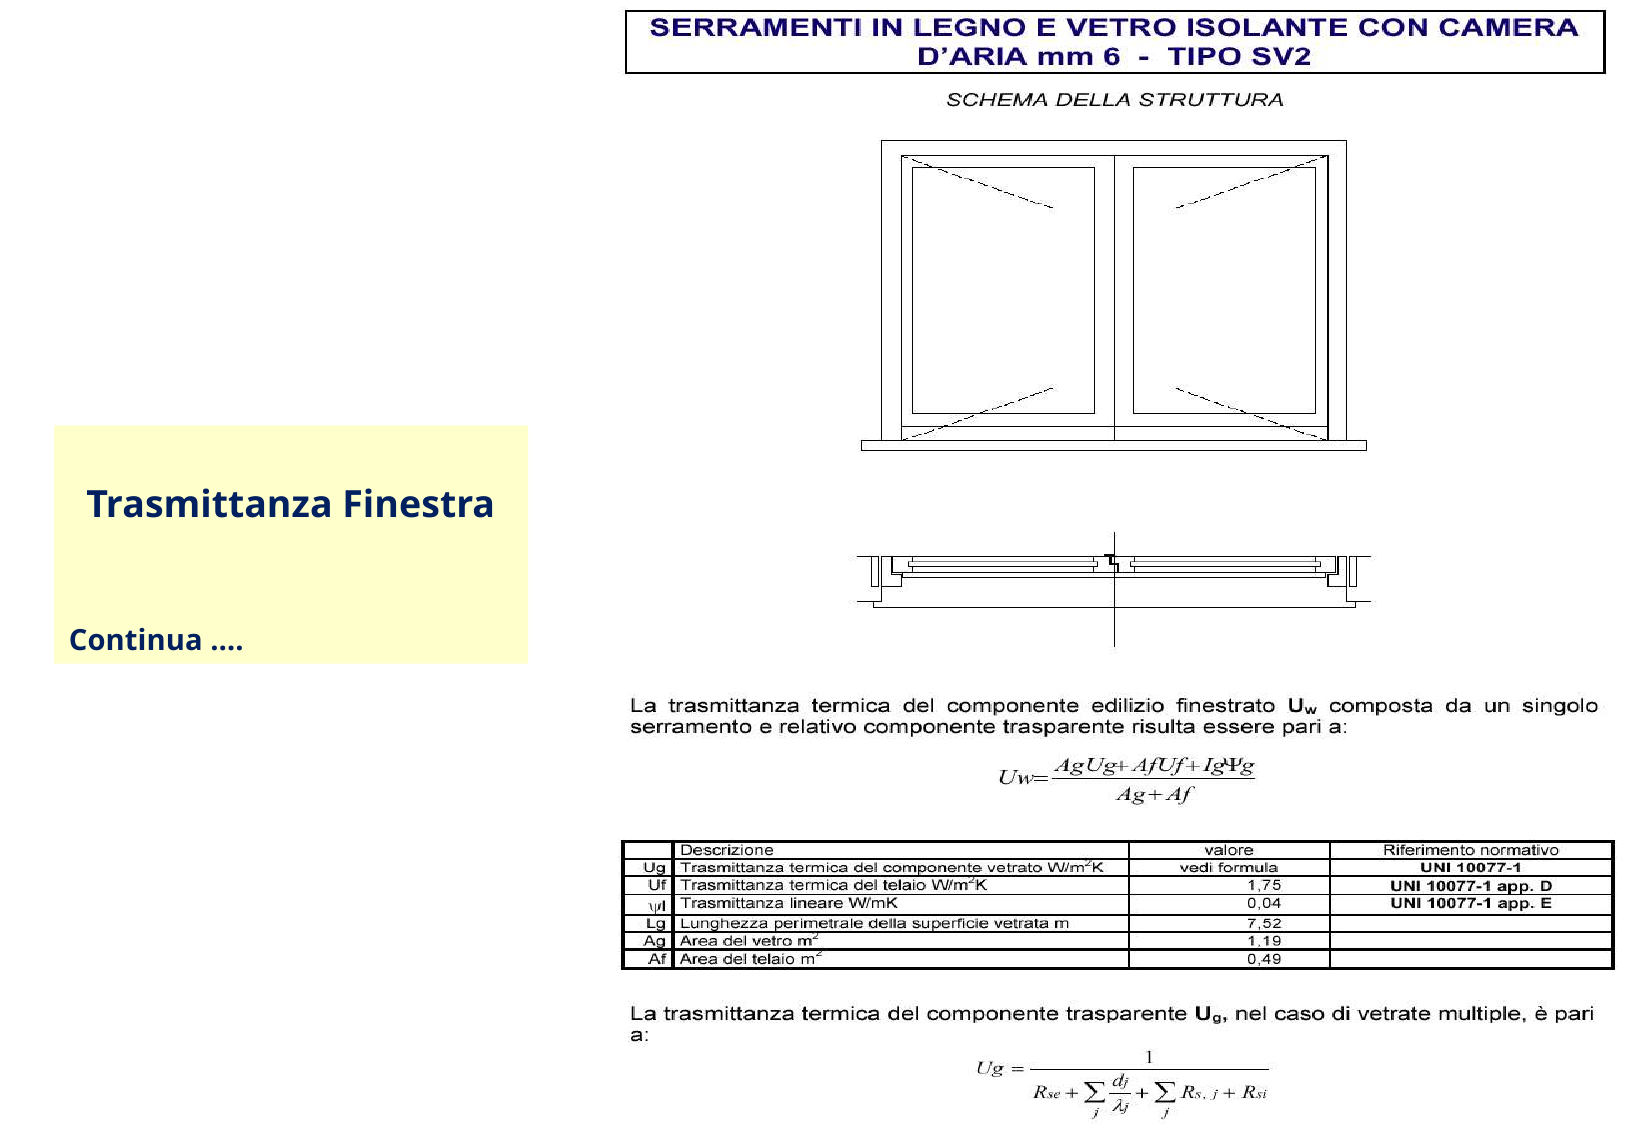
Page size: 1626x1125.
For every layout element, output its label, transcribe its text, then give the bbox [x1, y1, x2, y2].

picture [609, 0, 1625, 1125]
text_box Trasmittanza Finestra Continua …. [54, 425, 529, 664]
